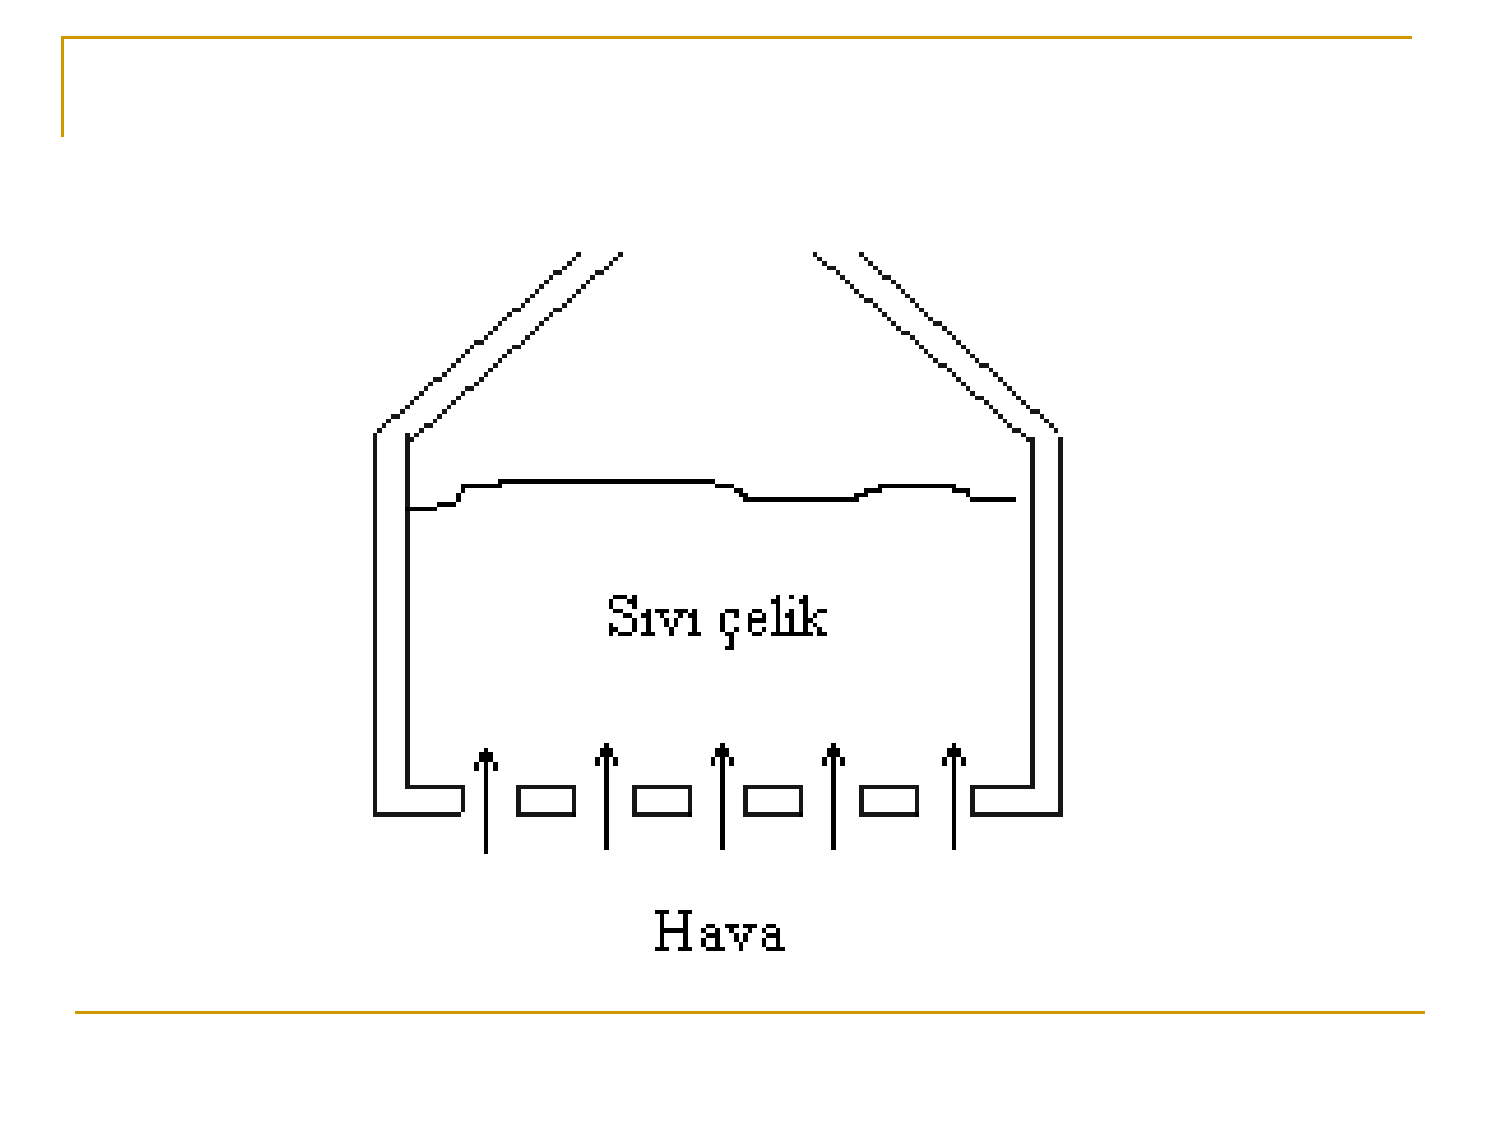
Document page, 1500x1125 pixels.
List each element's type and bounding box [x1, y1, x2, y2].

list [336, 220, 1105, 989]
